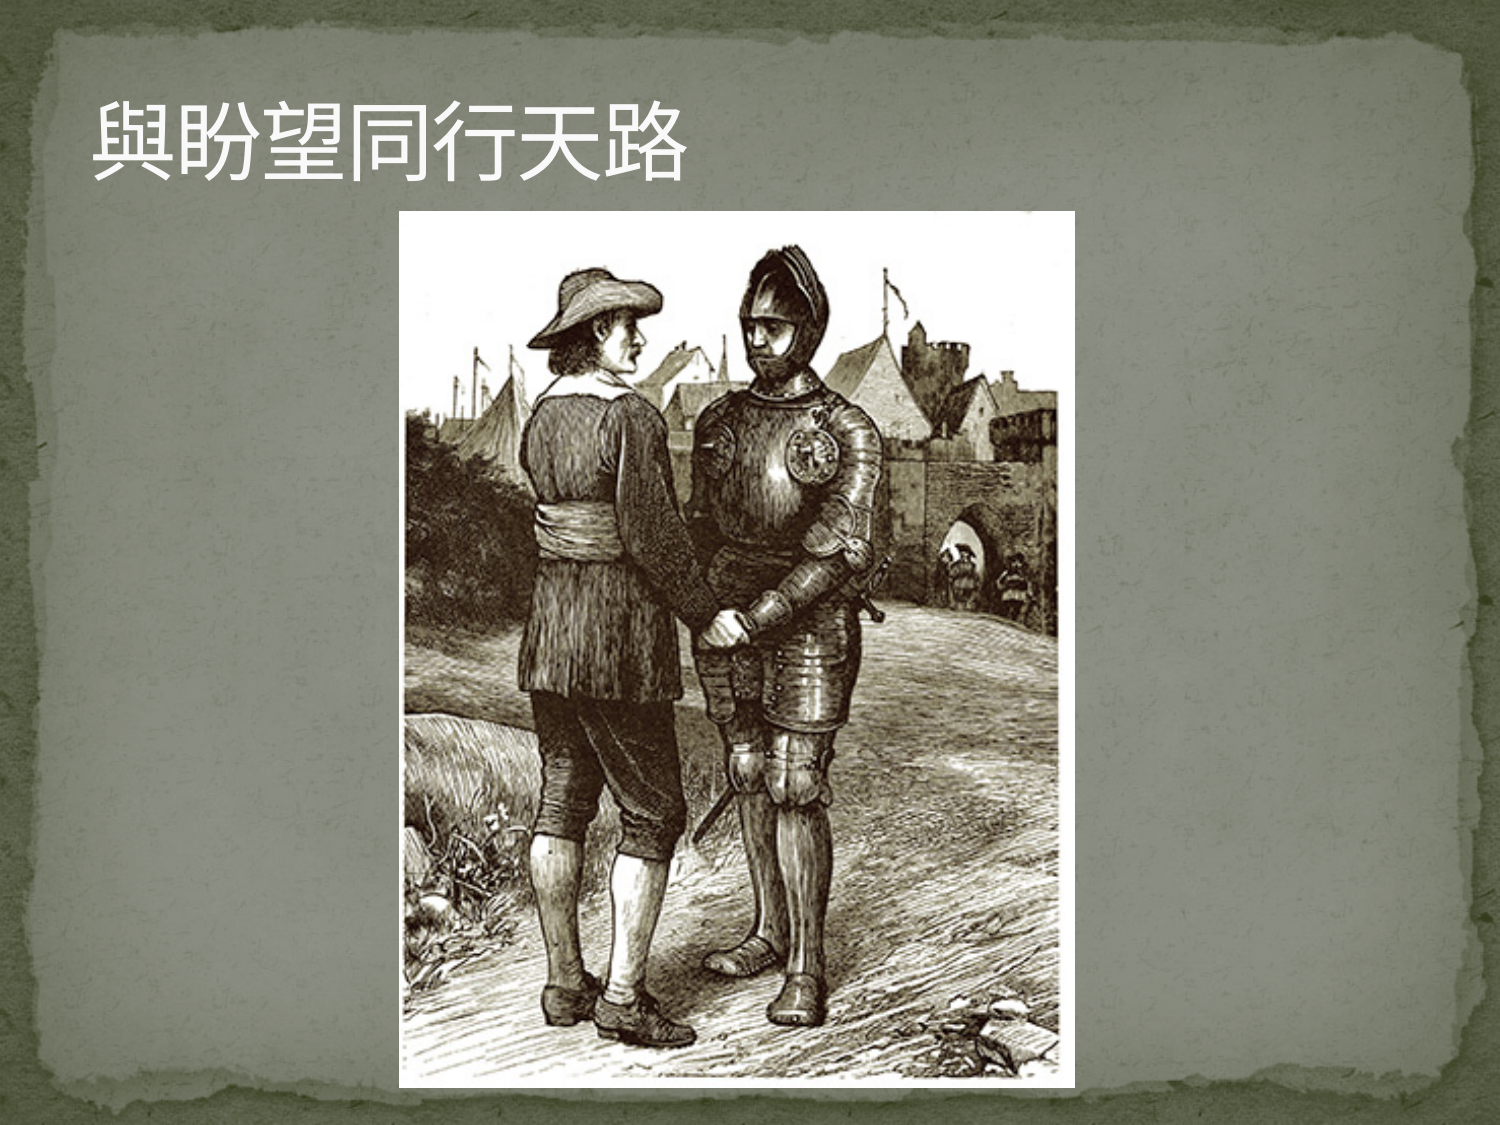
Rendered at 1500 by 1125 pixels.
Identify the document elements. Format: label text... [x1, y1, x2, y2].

title 與盼望同行天路 [74, 24, 1425, 200]
picture [399, 211, 1075, 1088]
